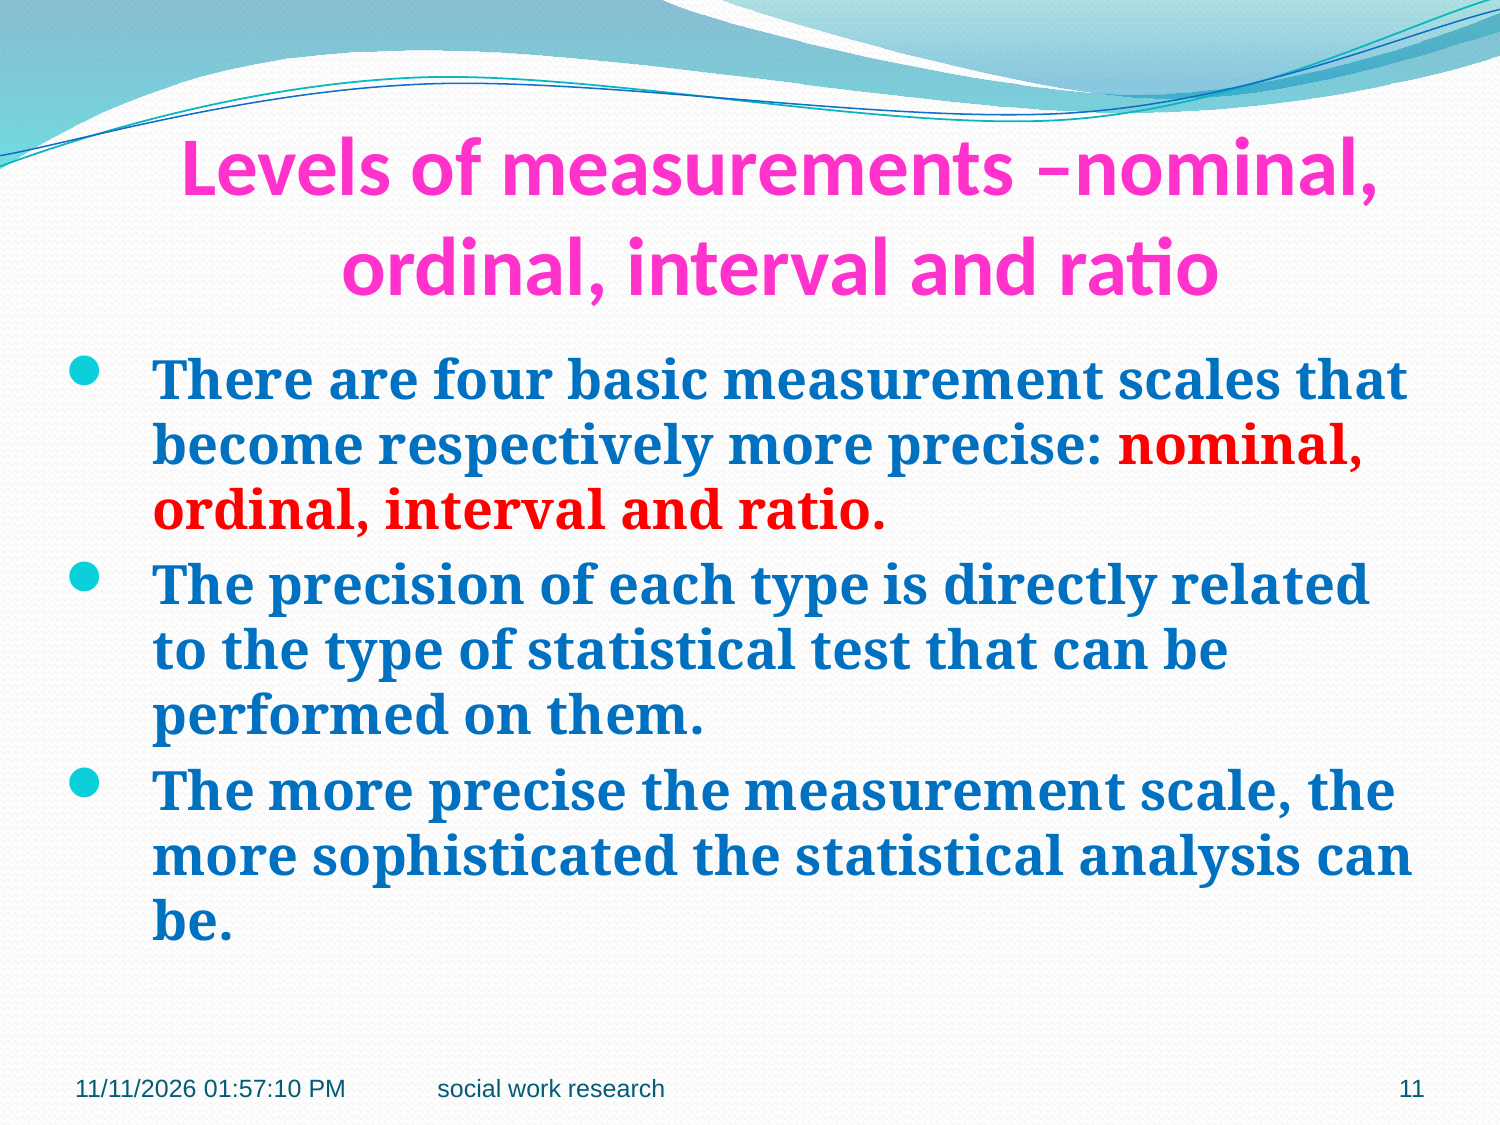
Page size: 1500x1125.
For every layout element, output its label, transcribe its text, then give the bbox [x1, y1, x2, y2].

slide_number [75, 1042, 425, 1103]
slide_number 11 [1299, 1042, 1425, 1103]
footer social work research [437, 1042, 988, 1103]
list There are four basic measurement scales that become respectively more precise: nominal, ordinal, interval and ratio. The precision of each type is directly related to the type of statistical test that can be performed on them. The more precise the measurement scale, the more sophisticated the statistical analysis can be. [49, 337, 1438, 1125]
title Levels of measurements –nominal, ordinal, interval and ratio [112, 99, 1451, 313]
